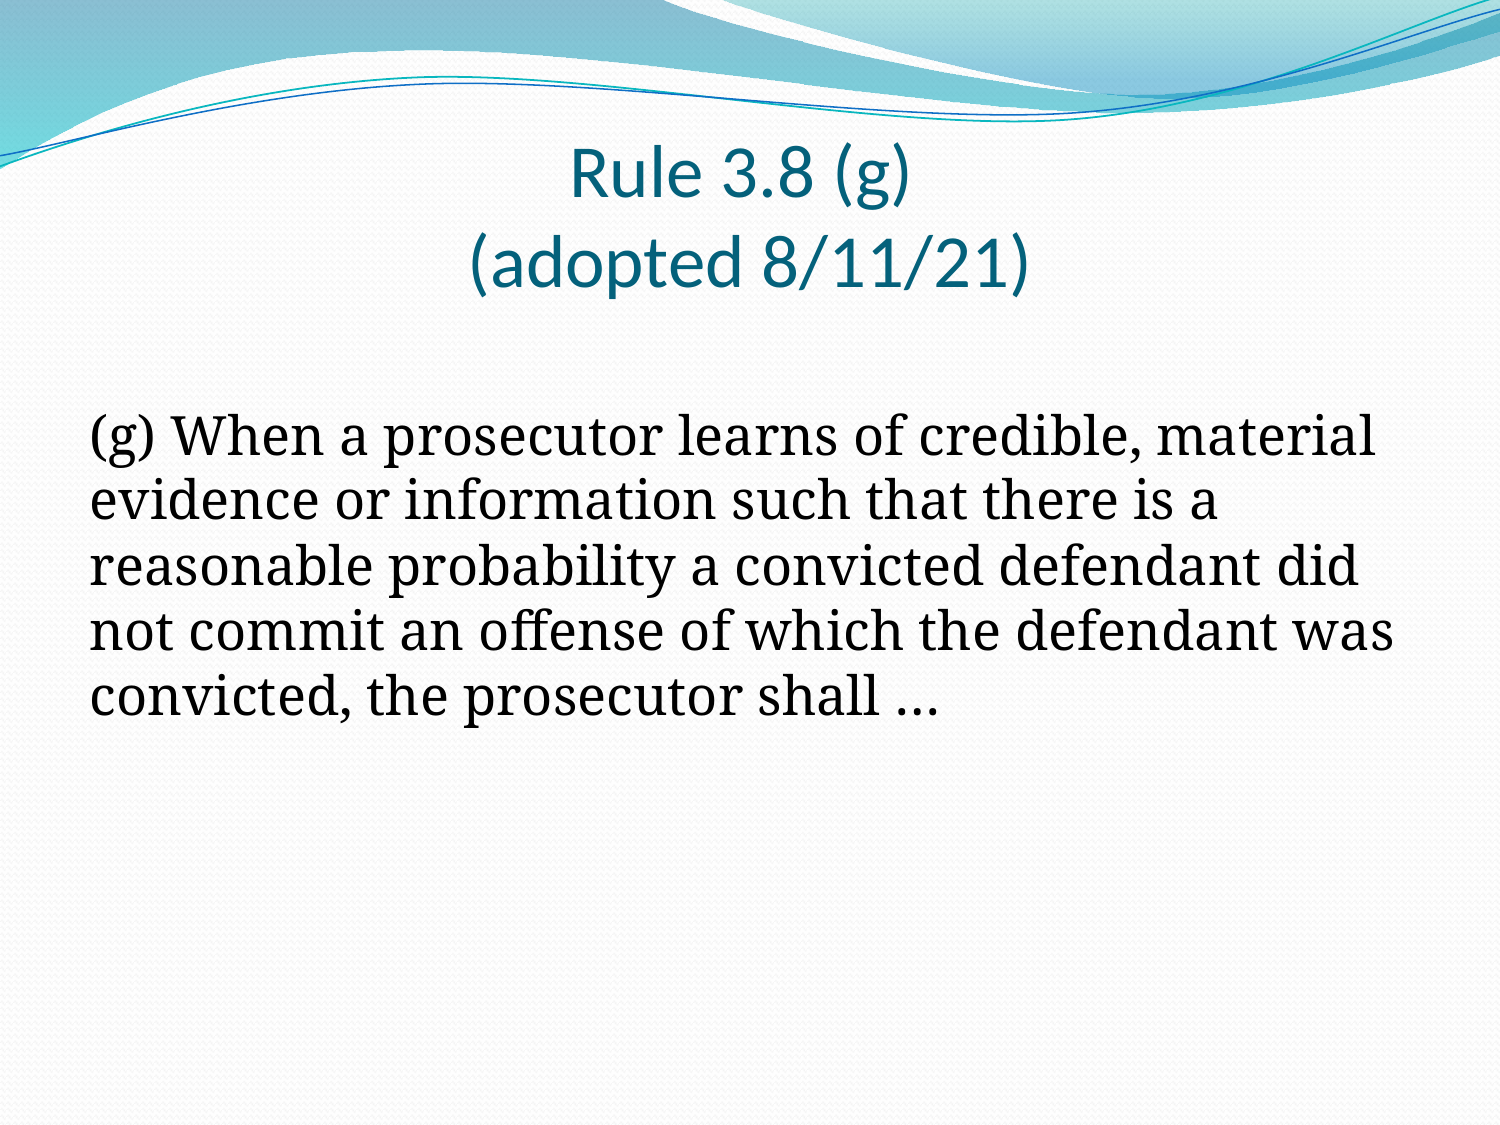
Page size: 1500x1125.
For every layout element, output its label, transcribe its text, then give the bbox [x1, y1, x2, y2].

list (g) When a prosecutor learns of credible, material evidence or information such that there is a reasonable probability a convicted defendant did not commit an offense of which the defendant was convicted, the prosecutor shall … [75, 317, 1425, 1038]
title Rule 3.8 (g) (adopted 8/11/21) [75, 115, 1425, 303]
